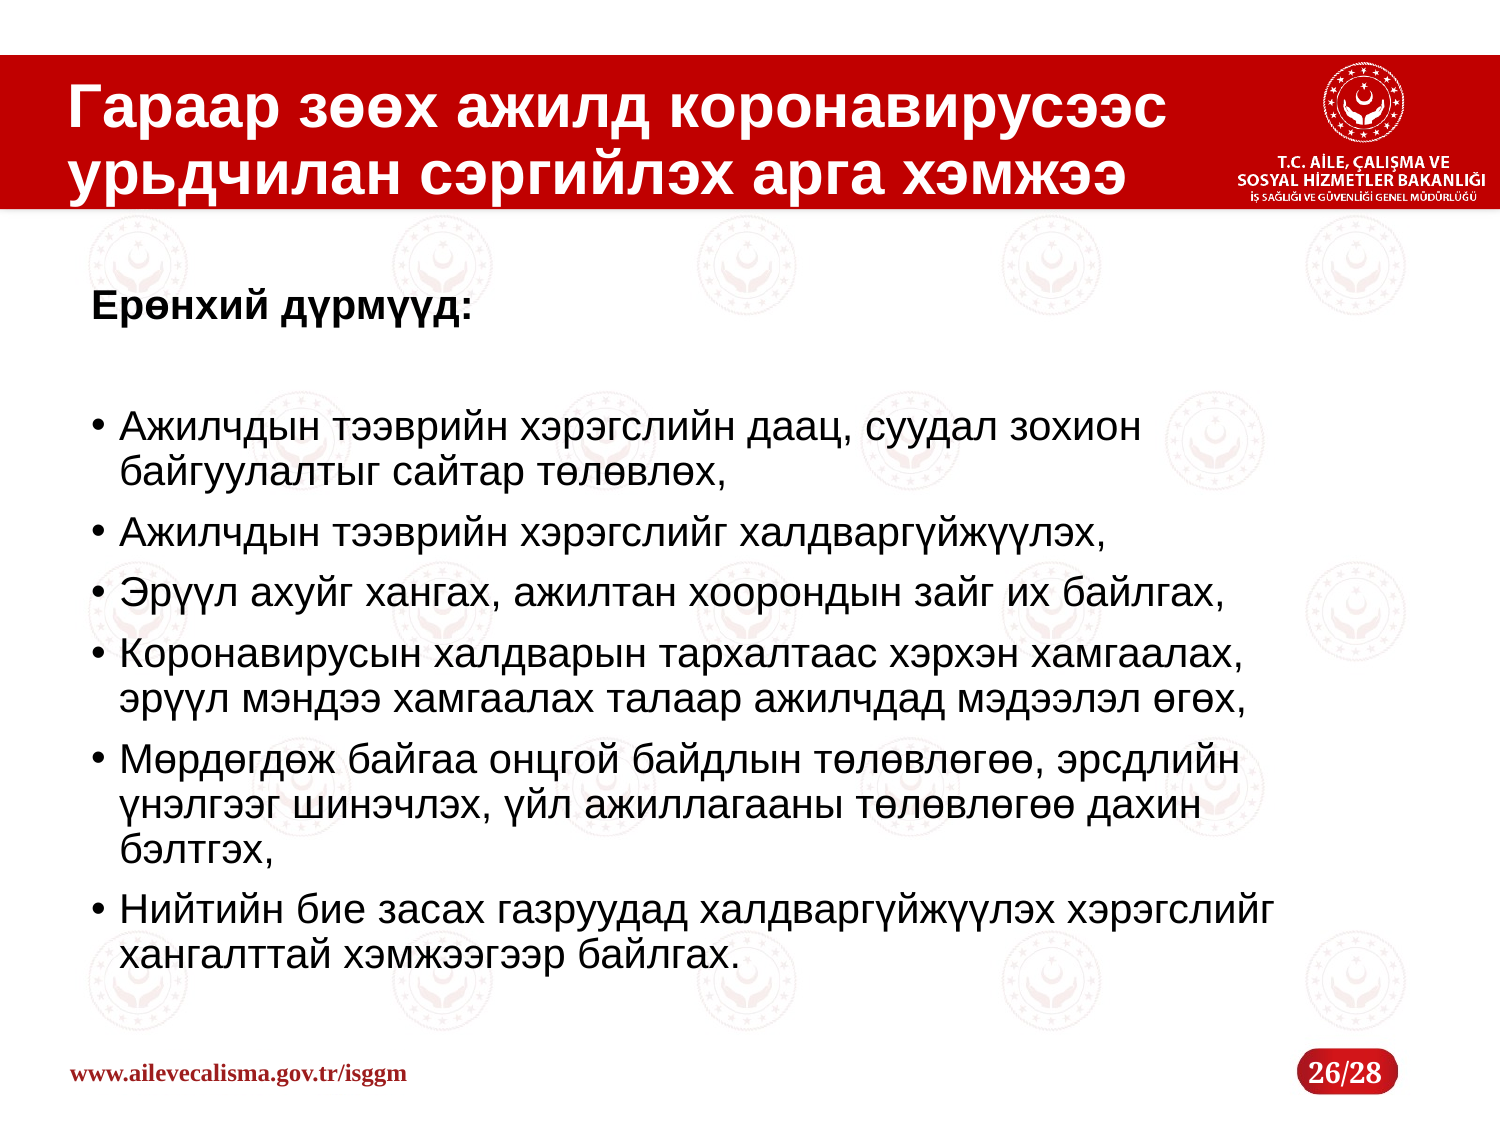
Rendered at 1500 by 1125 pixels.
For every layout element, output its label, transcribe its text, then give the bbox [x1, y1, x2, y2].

list Ерөнхий дүрмүүд: Ажилчдын тээврийн хэрэгслийн даац, суудал зохион байгуулалтыг сайтар төлөвлөх, Ажилчдын тээврийн хэрэгслийг халдваргүйжүүлэх, Эрүүл ахуйг хангах, ажилтан хоорондын зайг их байлгах, Коронавирусын халдварын тархалтаас хэрхэн хамгаалах, эрүүл мэндээ хамгаалах талаар ажилчдад мэдээлэл өгөх, Мөрдөгдөж байгаа онцгой байдлын төлөвлөгөө, эрсдлийн үнэлгээг шинэчлэх, үйл ажиллагааны төлөвлөгөө дахин бэлтгэх, Нийтийн бие засах газруудад халдваргүйжүүлэх хэрэгслийг хангалттай хэмжээгээр байлгах. [76, 275, 1370, 990]
picture [0, 210, 1500, 1125]
title Гараар зөөх ажилд коронавирусээс урьдчилан сэргийлэх арга хэмжээ [52, 39, 1185, 243]
picture [0, 0, 1500, 55]
slide_number 26/28 [1059, 1042, 1397, 1103]
picture [1237, 62, 1485, 203]
